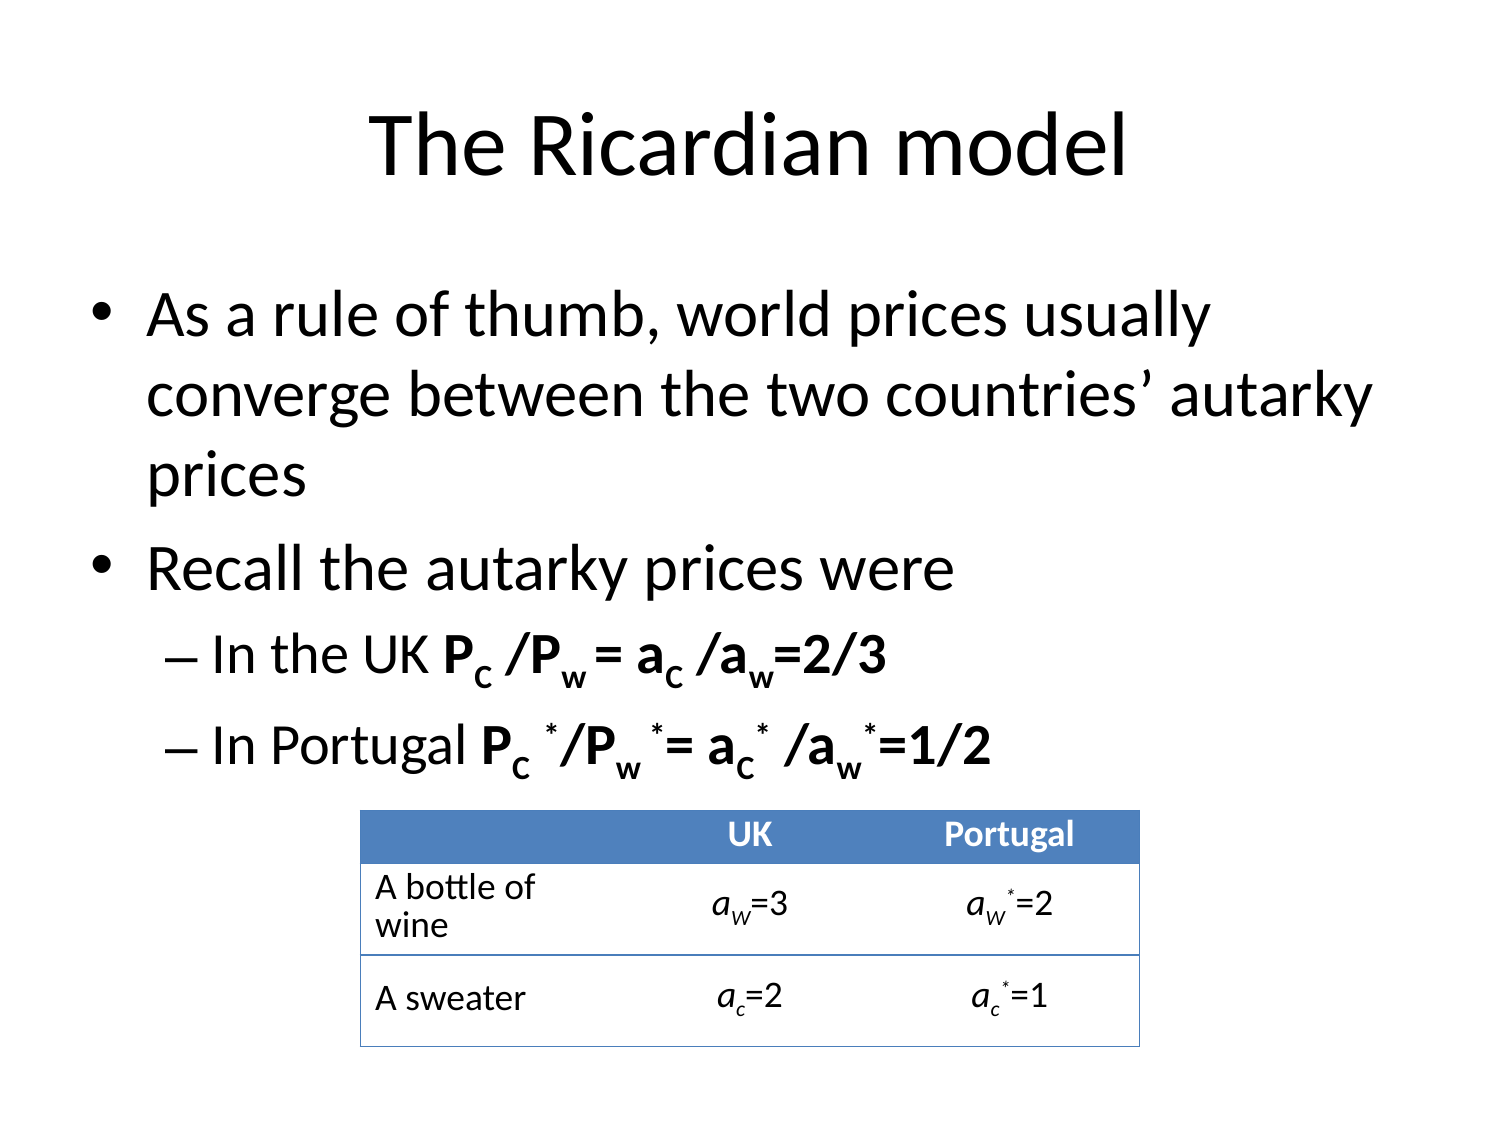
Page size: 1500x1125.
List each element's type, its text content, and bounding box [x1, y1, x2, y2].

table_header UK [620, 811, 880, 863]
table_cell aW*=2 [880, 864, 1139, 954]
table_cell ac=2 [620, 956, 880, 1046]
table_cell ac*=1 [880, 956, 1139, 1046]
title The Ricardian model [75, 45, 1425, 233]
table_header [361, 811, 620, 863]
table_header Portugal [880, 811, 1139, 863]
table_cell A bottle of wine [361, 864, 620, 954]
list As a rule of thumb, world prices usually converge between the two countries’ autarky prices Recall the autarky prices were In the UK PC /Pw = aC /aw=2/3 In Portugal PC */Pw *= aC* /aw*=1/2 [75, 262, 1425, 1005]
table_cell A sweater [361, 956, 620, 1046]
table_cell aW=3 [620, 864, 880, 954]
